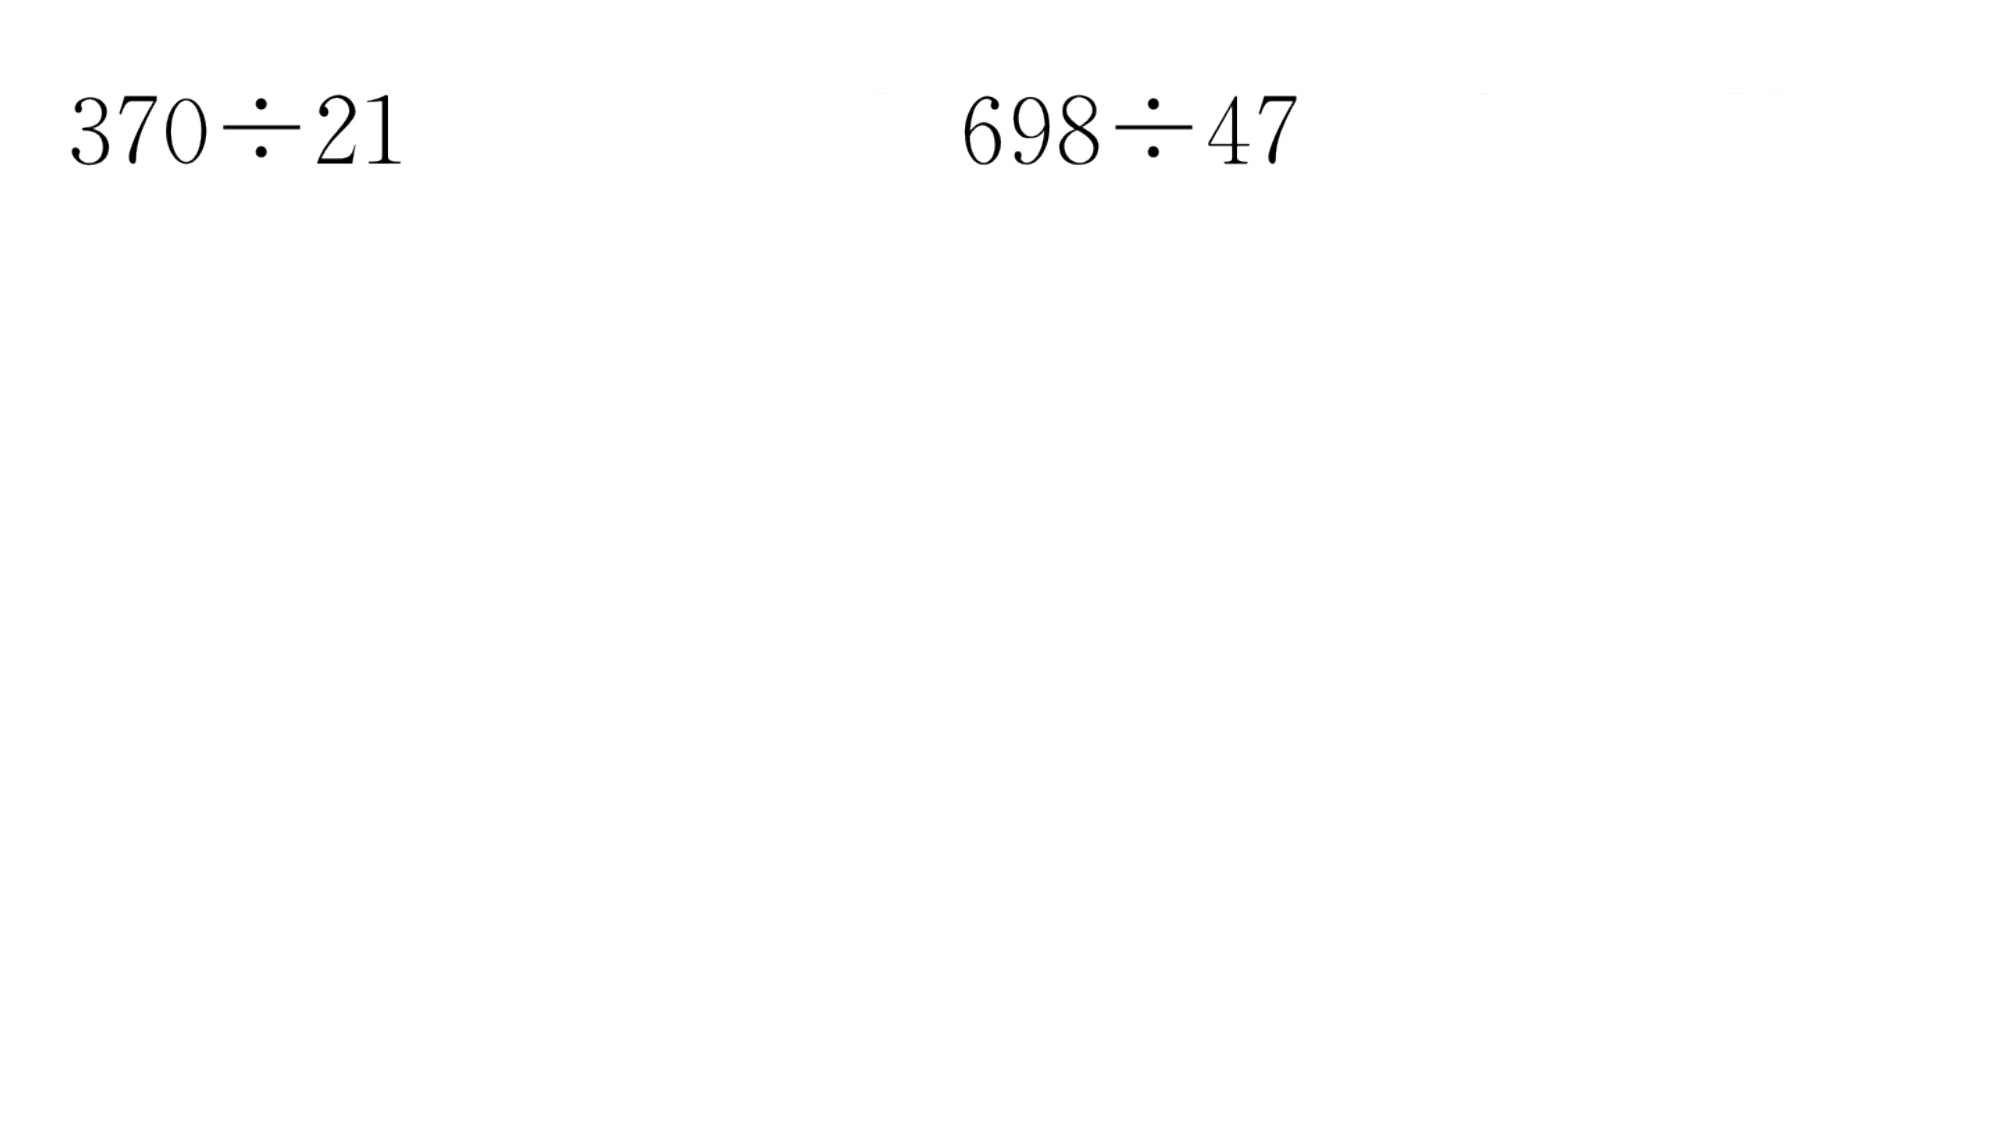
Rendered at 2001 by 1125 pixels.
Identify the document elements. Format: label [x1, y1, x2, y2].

picture [58, 58, 1949, 918]
